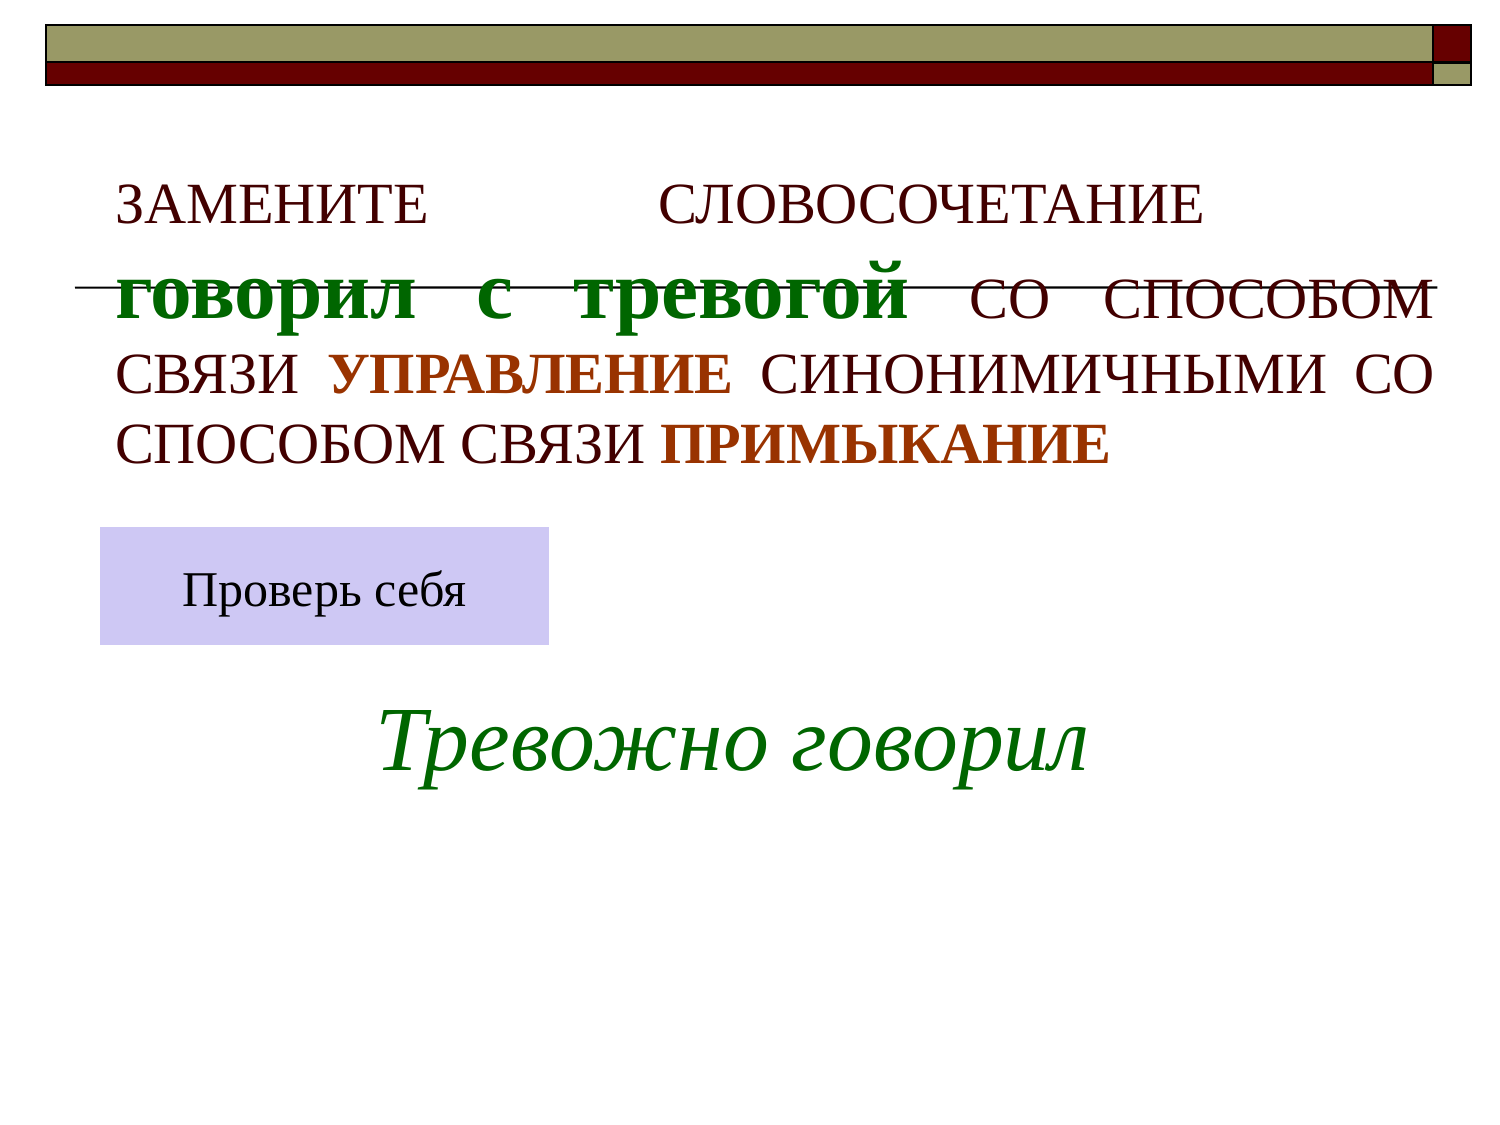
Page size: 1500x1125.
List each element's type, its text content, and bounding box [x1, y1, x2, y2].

text_box Проверь себя [100, 527, 550, 646]
title ЗАМЕНИТЕ СЛОВОСОЧЕТАНИЕ говорил с тревогой СО СПОСОБОМ СВЯЗИ УПРАВЛЕНИЕ СИНОНИМИЧНЫМИ СО СПОСОБОМ СВЯЗИ ПРИМЫКАНИЕ [100, 219, 1451, 483]
list Тревожно говорил [359, 692, 1412, 811]
